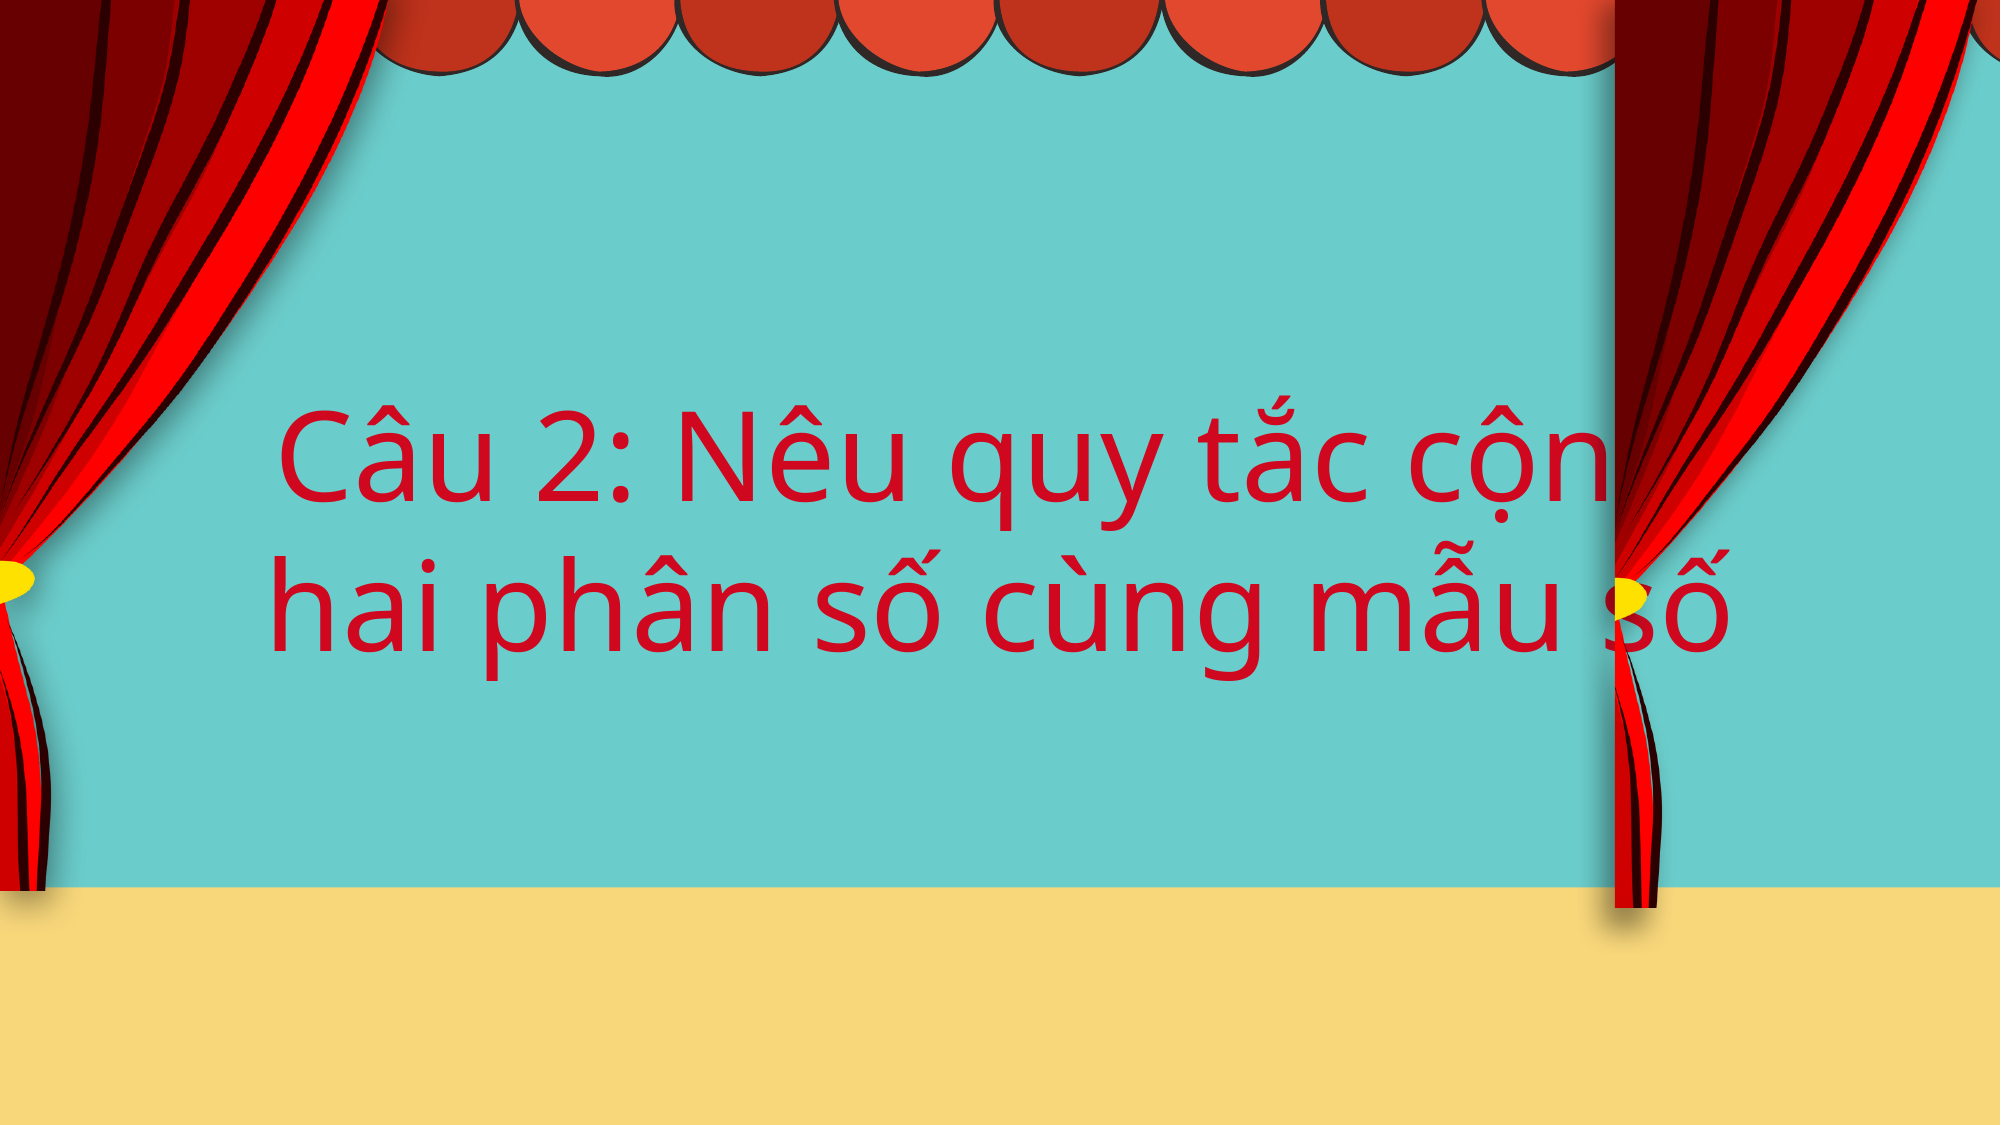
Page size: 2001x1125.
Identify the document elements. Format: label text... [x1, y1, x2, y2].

text_box [0, 886, 2000, 1125]
text_box [0, 72, 418, 891]
text_box Câu 2: Nêu quy tắc cộng hai phân số cùng mẫu số [450, 369, 1583, 684]
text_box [0, 0, 2000, 72]
text_box [1614, 72, 2000, 908]
